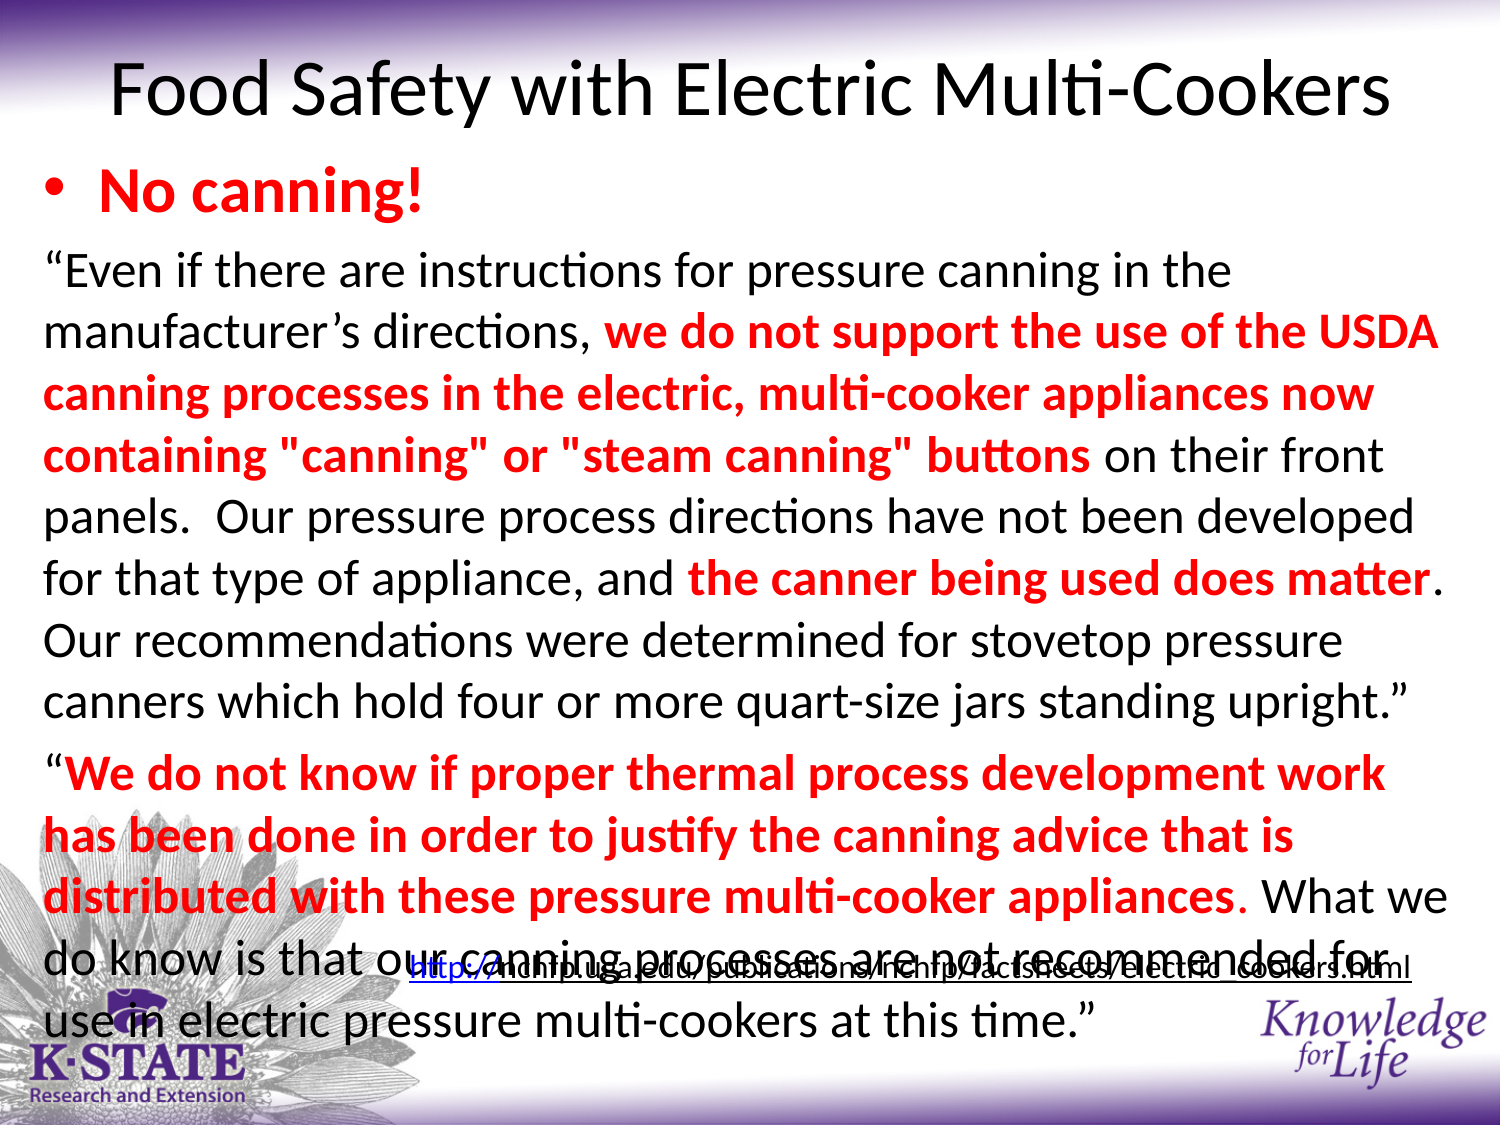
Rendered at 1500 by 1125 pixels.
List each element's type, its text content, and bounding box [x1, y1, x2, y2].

text_box http://nchfp.uga.edu/publications/nchfp/factsheets/electric_cookers.html [394, 938, 1435, 993]
title Food Safety with Electric Multi-Cookers [40, 0, 1463, 139]
list No canning! “Even if there are instructions for pressure canning in the manufacturer’s directions, we do not support the use of the USDA canning processes in the electric, multi-cooker appliances now containing "canning" or "steam canning" buttons on their front panels. Our pressure process directions have not been developed for that type of appliance, and the canner being used does matter. Our recommendations were determined for stovetop pressure canners which hold four or more quart-size jars standing upright.” “We do not know if proper thermal process development work has been done in order to justify the canning advice that is distributed with these pressure multi-cooker appliances. What we do know is that our canning processes are not recommended for use in electric pressure multi-cookers at this time.” [27, 139, 1473, 1073]
picture [0, 0, 1500, 1125]
